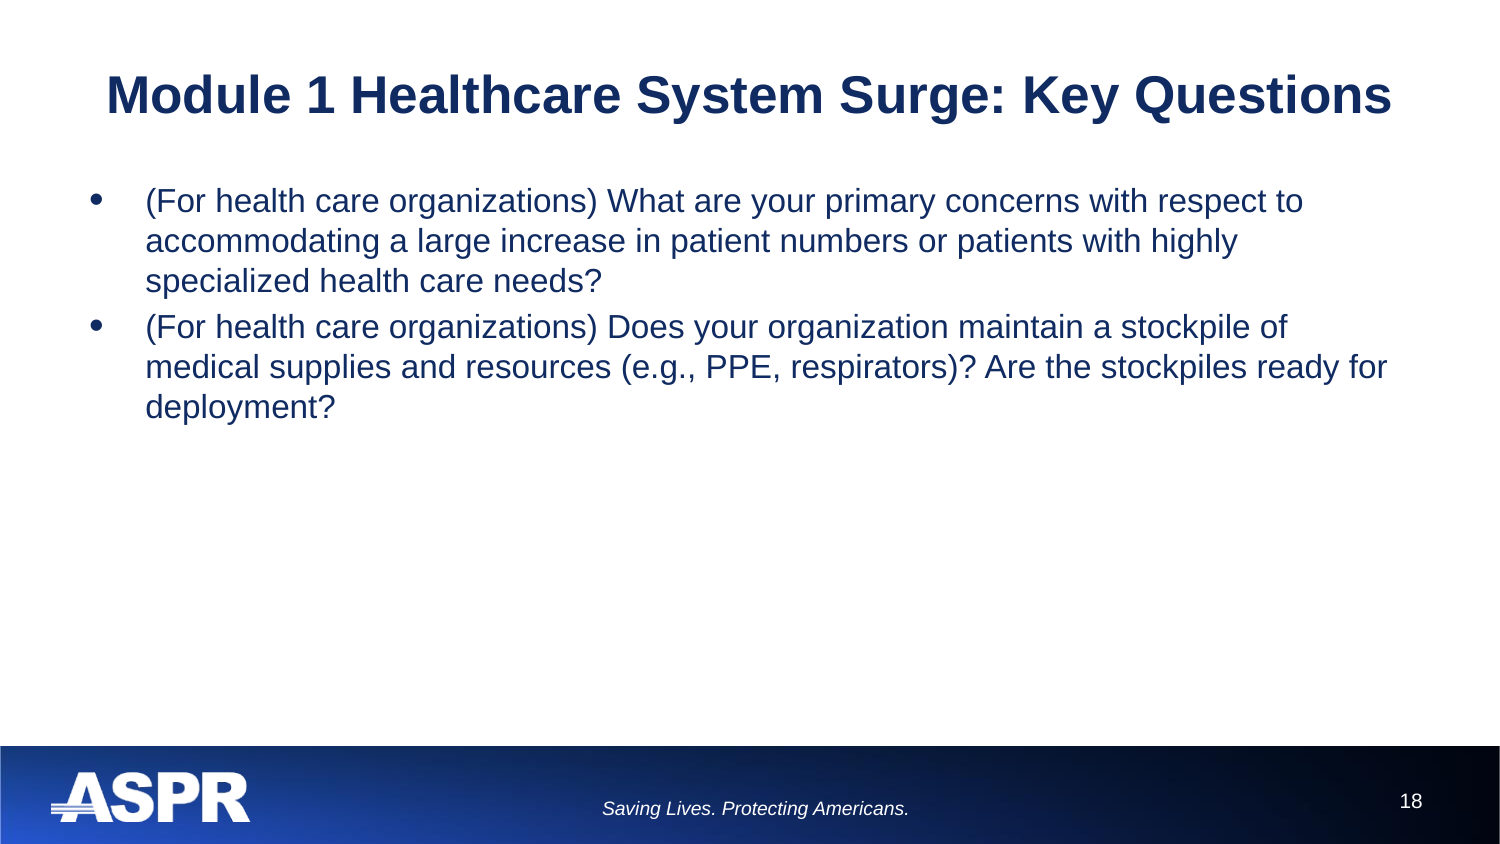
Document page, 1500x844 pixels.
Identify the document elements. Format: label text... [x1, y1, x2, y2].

list (For health care organizations) What are your primary concerns with respect to accommodating a large increase in patient numbers or patients with highly specialized health care needs? (For health care organizations) Does your organization maintain a stockpile of medical supplies and resources (e.g., PPE, respirators)? Are the stockpiles ready for deployment? [74, 171, 1425, 710]
picture [0, 746, 1500, 844]
title Module 1 Healthcare System Surge: Key Questions [75, 21, 1425, 163]
